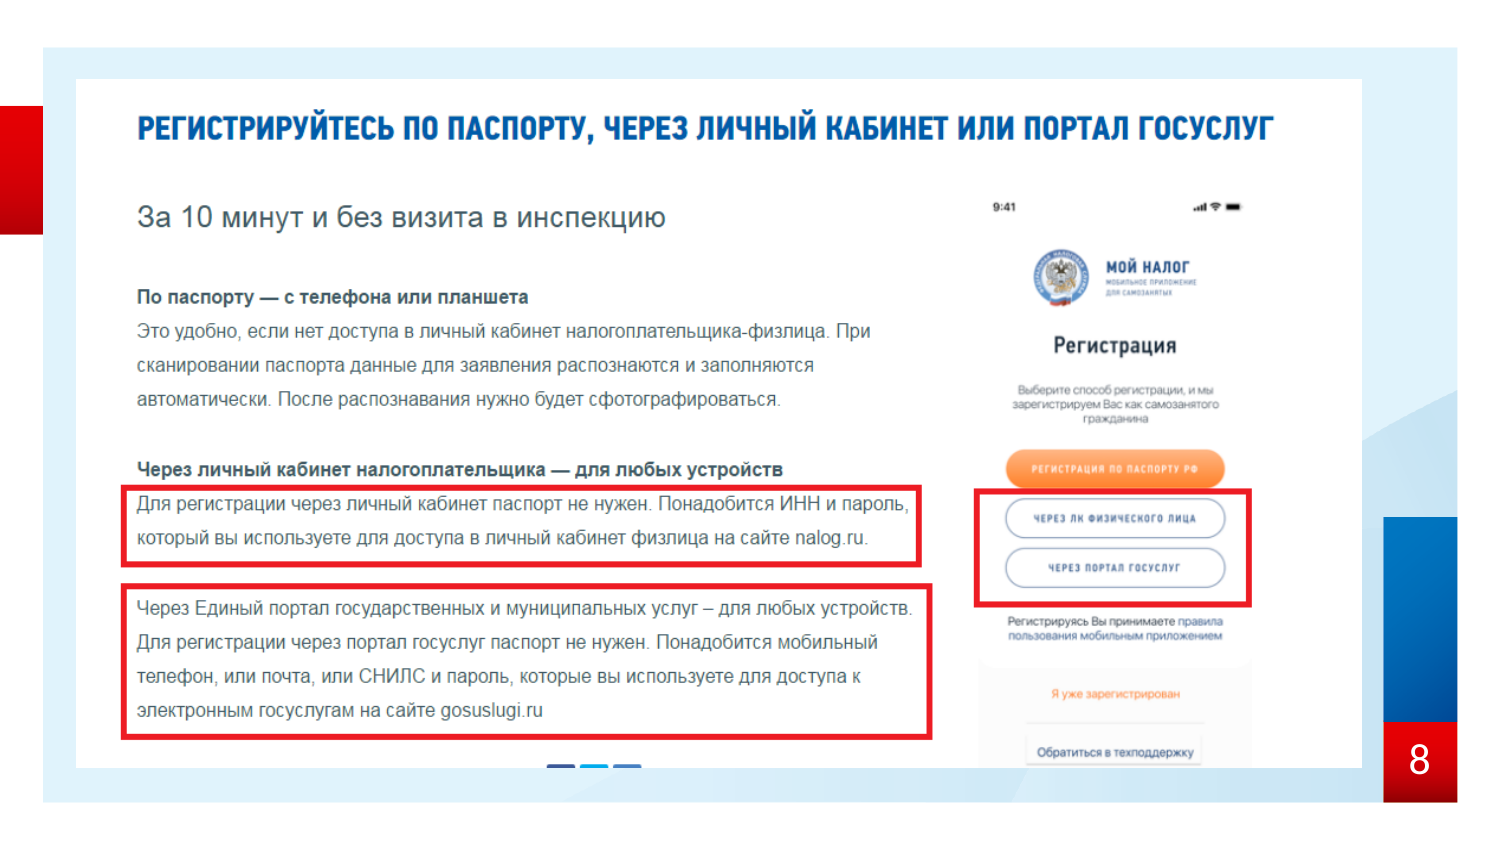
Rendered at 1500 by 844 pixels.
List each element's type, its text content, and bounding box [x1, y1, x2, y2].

slide_number 8 [1378, 721, 1462, 806]
picture [0, 0, 1500, 844]
